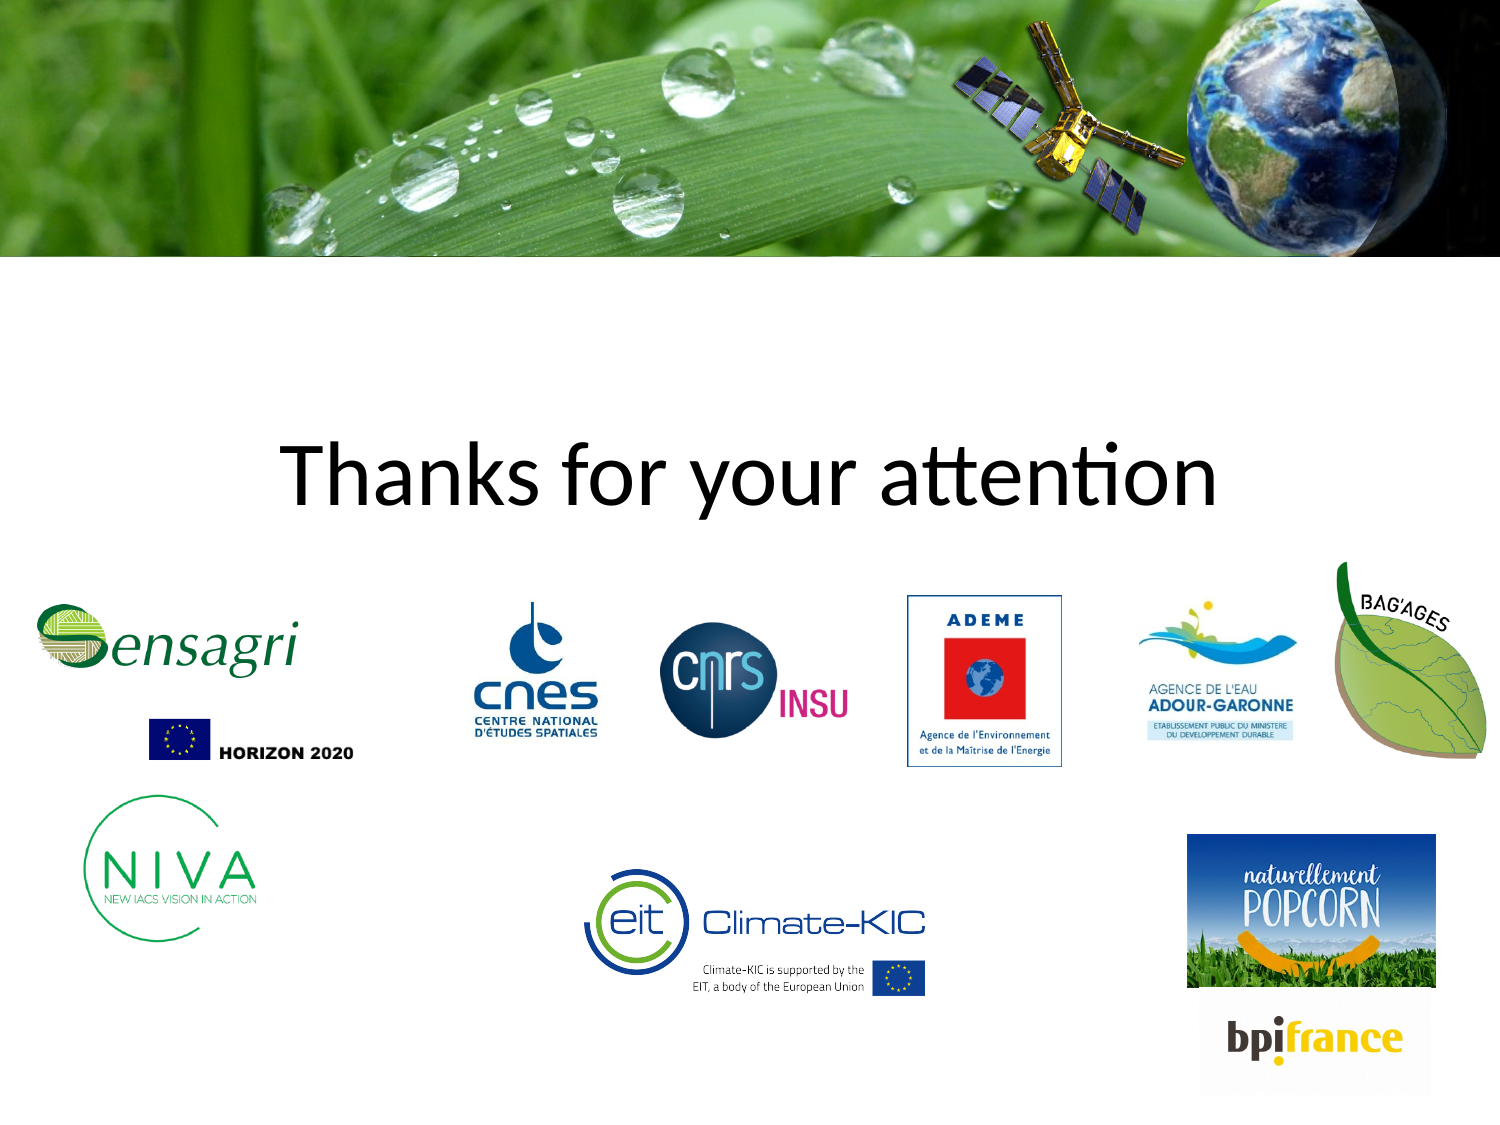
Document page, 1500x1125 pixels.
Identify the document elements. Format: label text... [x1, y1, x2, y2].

picture [660, 585, 849, 775]
picture [1187, 833, 1436, 1095]
picture [74, 701, 385, 956]
title Thanks for your attention [75, 375, 1425, 563]
picture [584, 869, 926, 996]
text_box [0, 0, 1448, 256]
picture [25, 604, 315, 678]
picture [458, 595, 614, 751]
picture [1139, 591, 1298, 750]
picture [907, 595, 1062, 767]
picture [1310, 538, 1495, 785]
picture [0, 0, 1500, 257]
